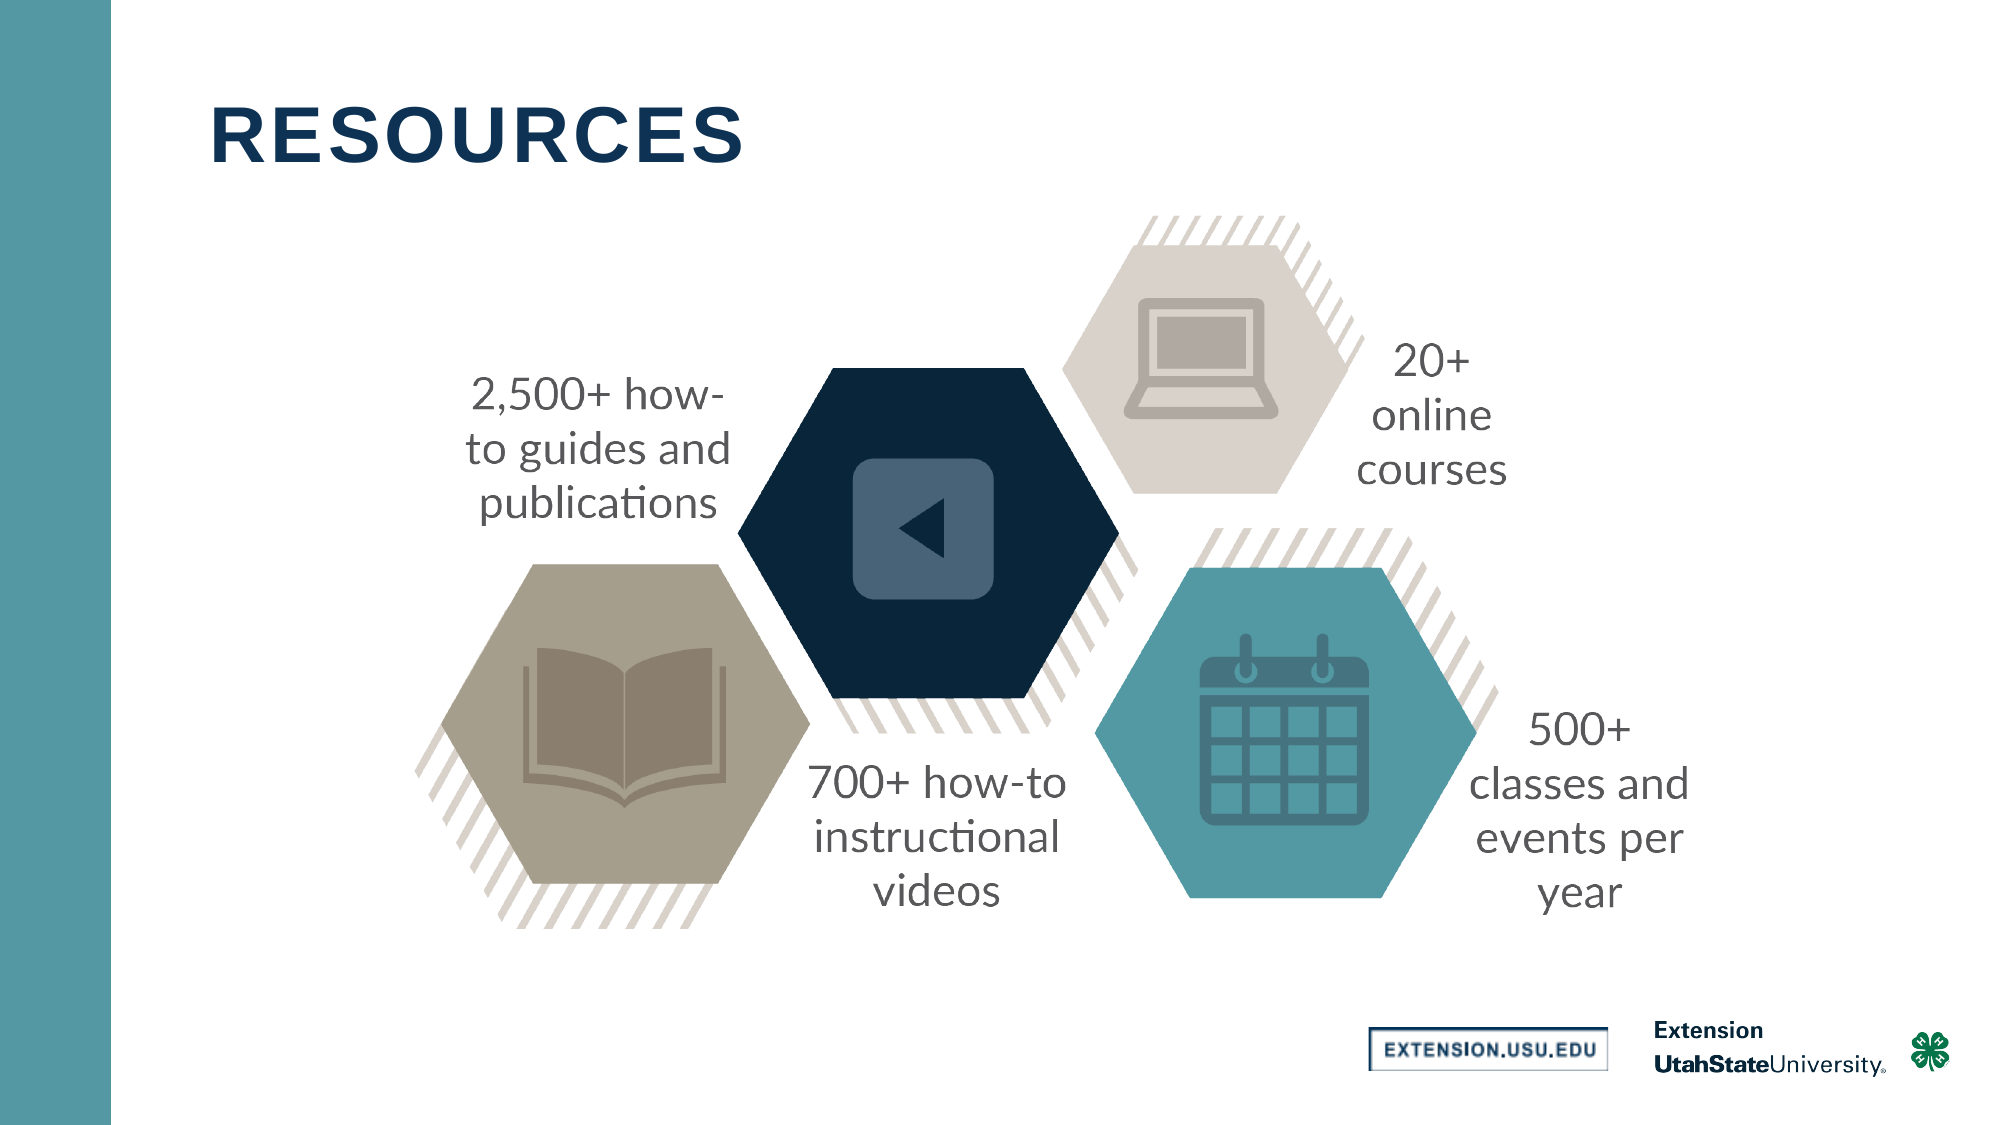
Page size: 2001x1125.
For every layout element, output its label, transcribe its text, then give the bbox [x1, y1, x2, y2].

picture [413, 215, 1690, 929]
picture [1655, 1021, 1950, 1077]
title RESOURCES [195, 75, 1853, 187]
